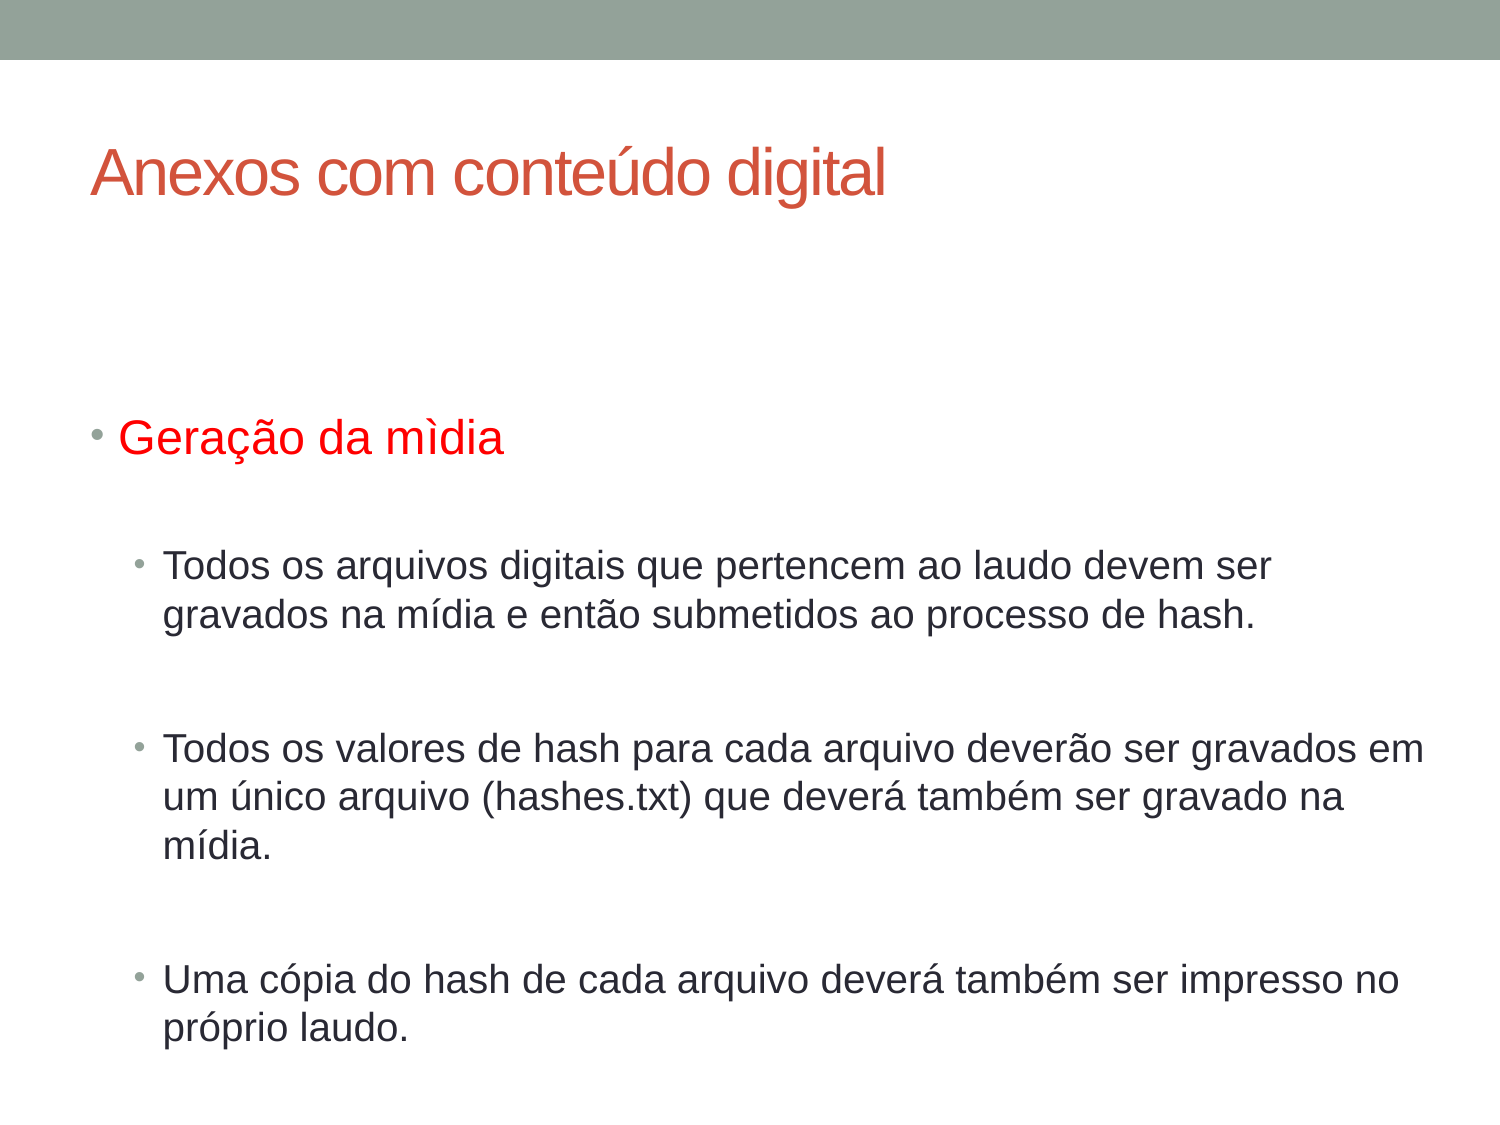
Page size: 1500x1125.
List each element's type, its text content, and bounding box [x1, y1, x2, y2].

list Geração da mìdia Todos os arquivos digitais que pertencem ao laudo devem ser gravados na mídia e então submetidos ao processo de hash. Todos os valores de hash para cada arquivo deverão ser gravados em um único arquivo (hashes.txt) que deverá também ser gravado na mídia. Uma cópia do hash de cada arquivo deverá também ser impresso no próprio laudo. [75, 262, 1447, 1063]
title Anexos com conteúdo digital [75, 87, 1425, 250]
